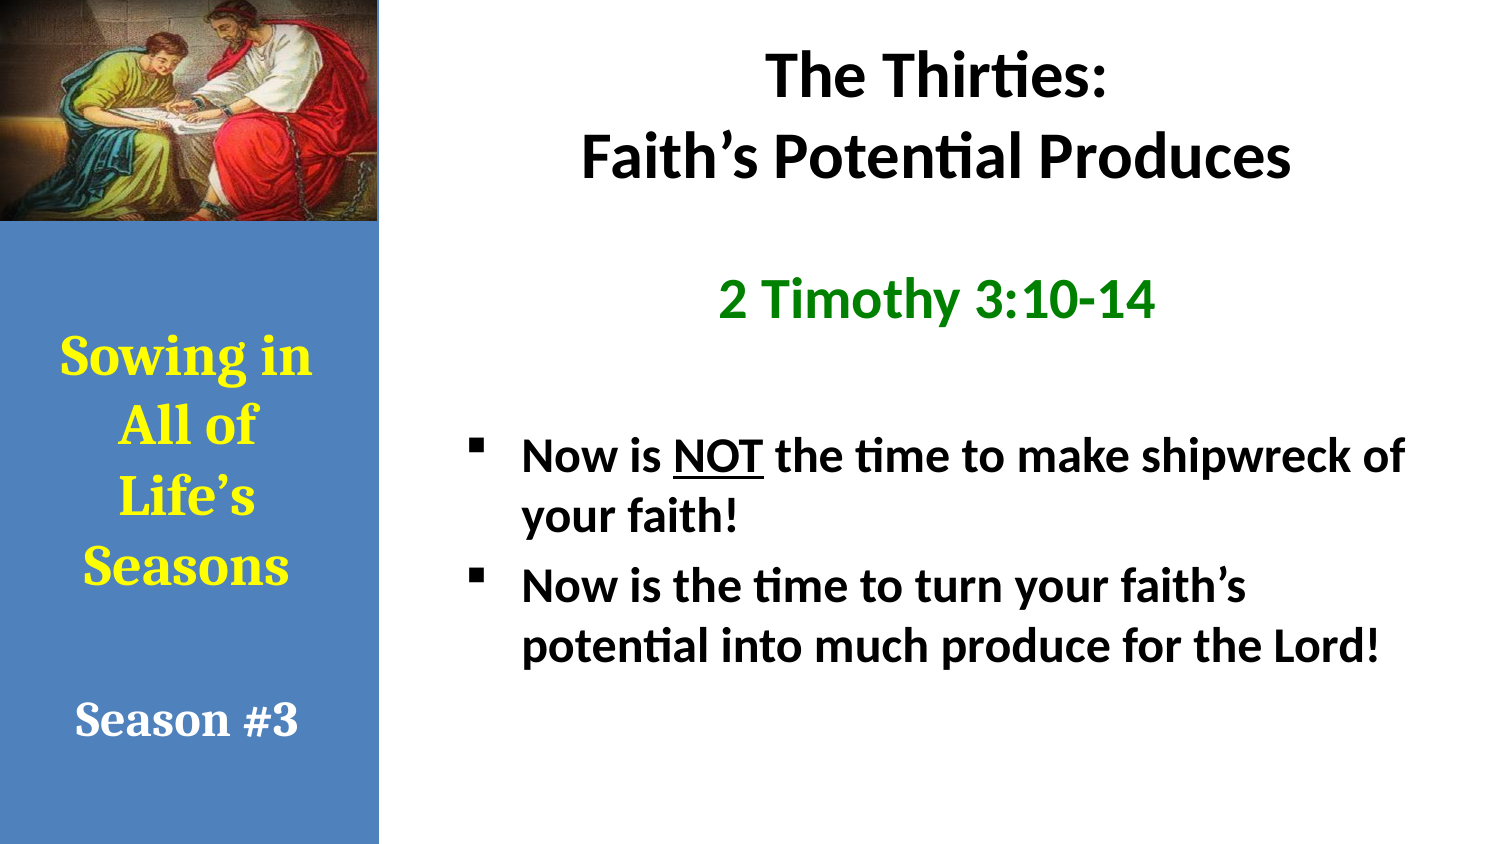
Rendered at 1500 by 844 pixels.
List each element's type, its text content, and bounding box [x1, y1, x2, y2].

picture [0, 0, 380, 844]
list 2 Timothy 3:10-14 Now is NOT the time to make shipwreck of your faith! Now is the time to turn your faith’s potential into much produce for the Lord! [450, 253, 1425, 797]
title The Thirties: Faith’s Potential Produces [412, 0, 1463, 223]
